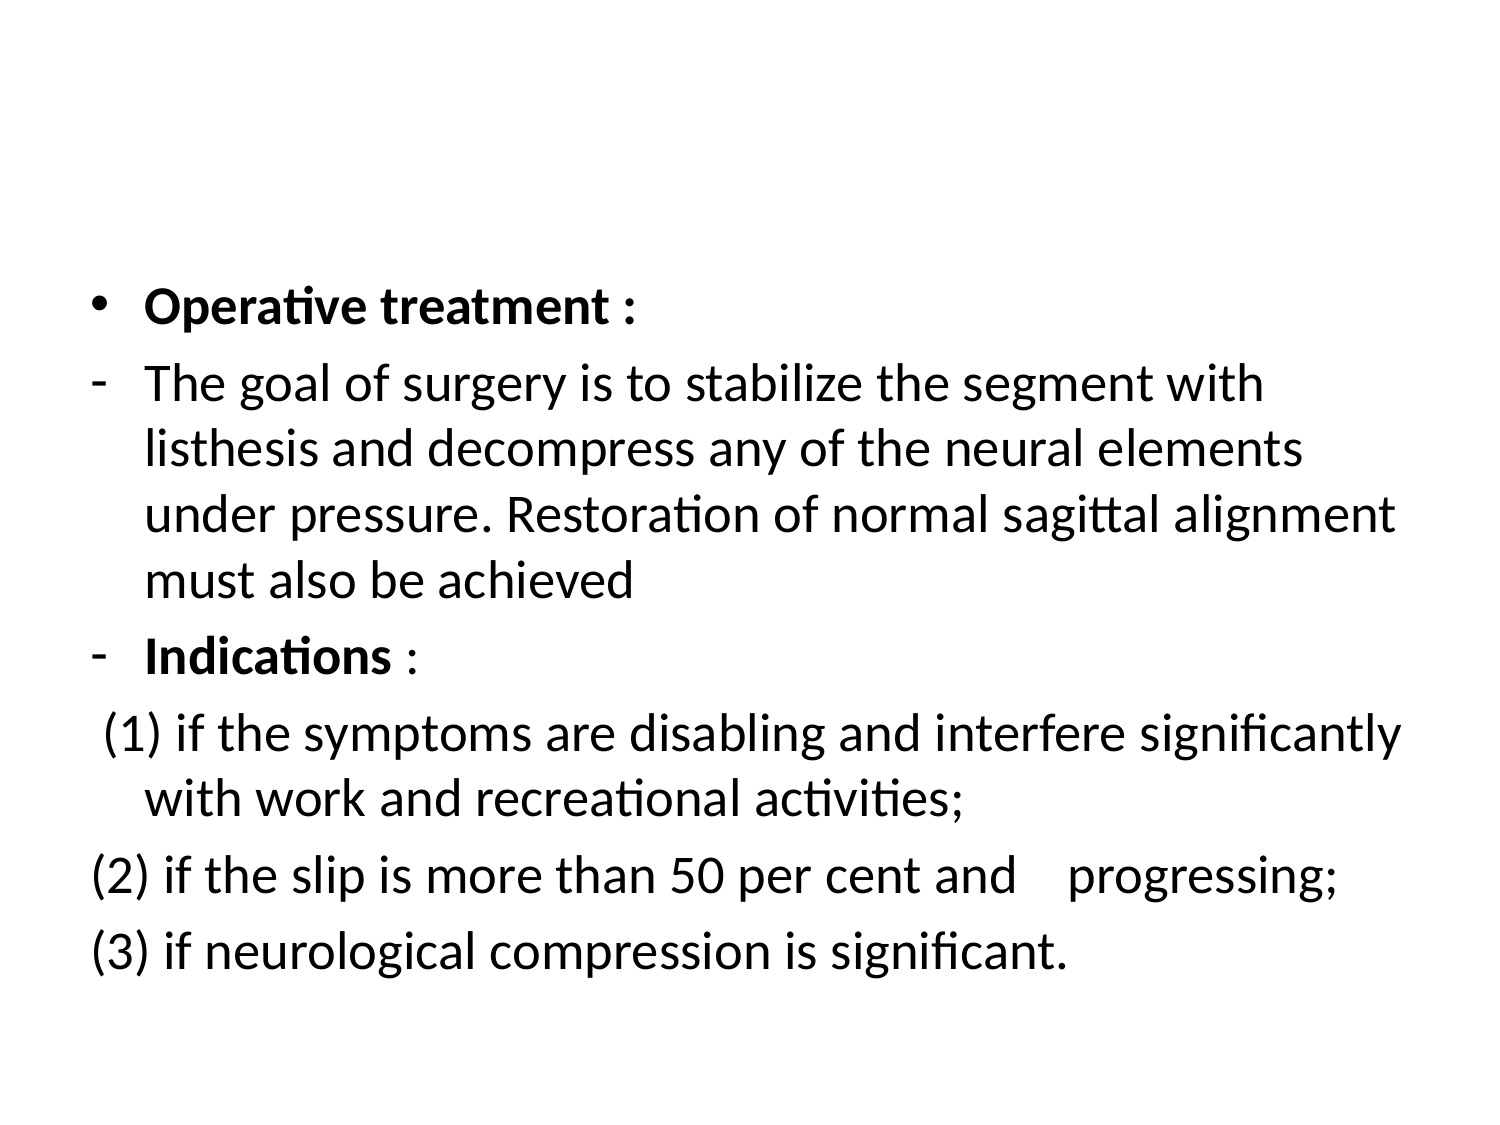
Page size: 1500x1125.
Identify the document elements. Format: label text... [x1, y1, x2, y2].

list Operative treatment : The goal of surgery is to stabilize the segment with listhesis and decompress any of the neural elements under pressure. Restoration of normal sagittal alignment must also be achieved Indications : (1) if the symptoms are disabling and interfere significantly with work and recreational activities; (2) if the slip is more than 50 per cent and progressing; (3) if neurological compression is significant. [75, 262, 1425, 1005]
